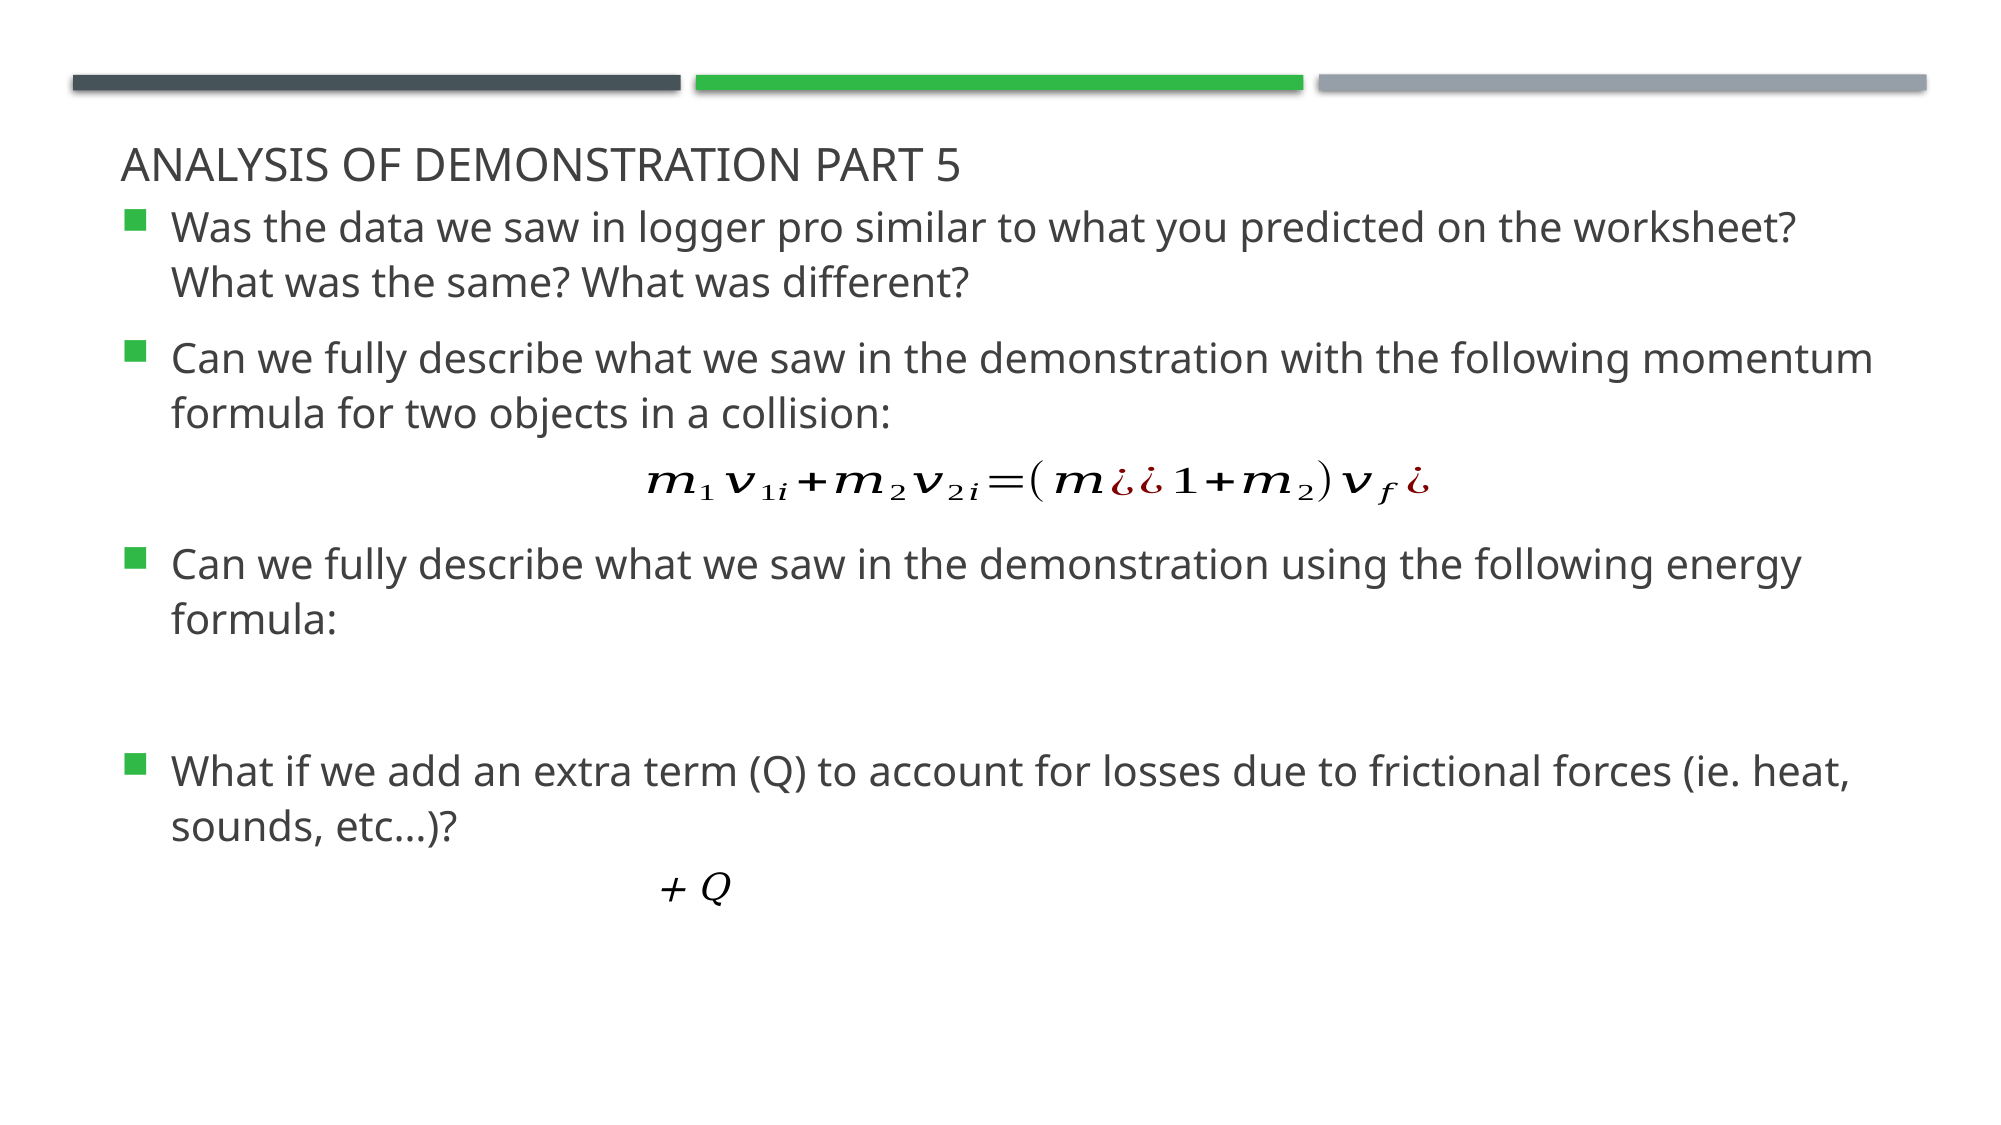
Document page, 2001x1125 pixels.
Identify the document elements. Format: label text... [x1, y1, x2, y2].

title Analysis of demonstration part 5 [105, 127, 1915, 198]
list Was the data we saw in logger pro similar to what you predicted on the worksheet? What was the same? What was different? Can we fully describe what we saw in the demonstration with the following momentum formula for two objects in a collision: Can we fully describe what we saw in the demonstration using the following energy formula: What if we add an extra term (Q) to account for losses due to frictional forces (ie. heat, sounds, etc…)? [105, 197, 1905, 981]
